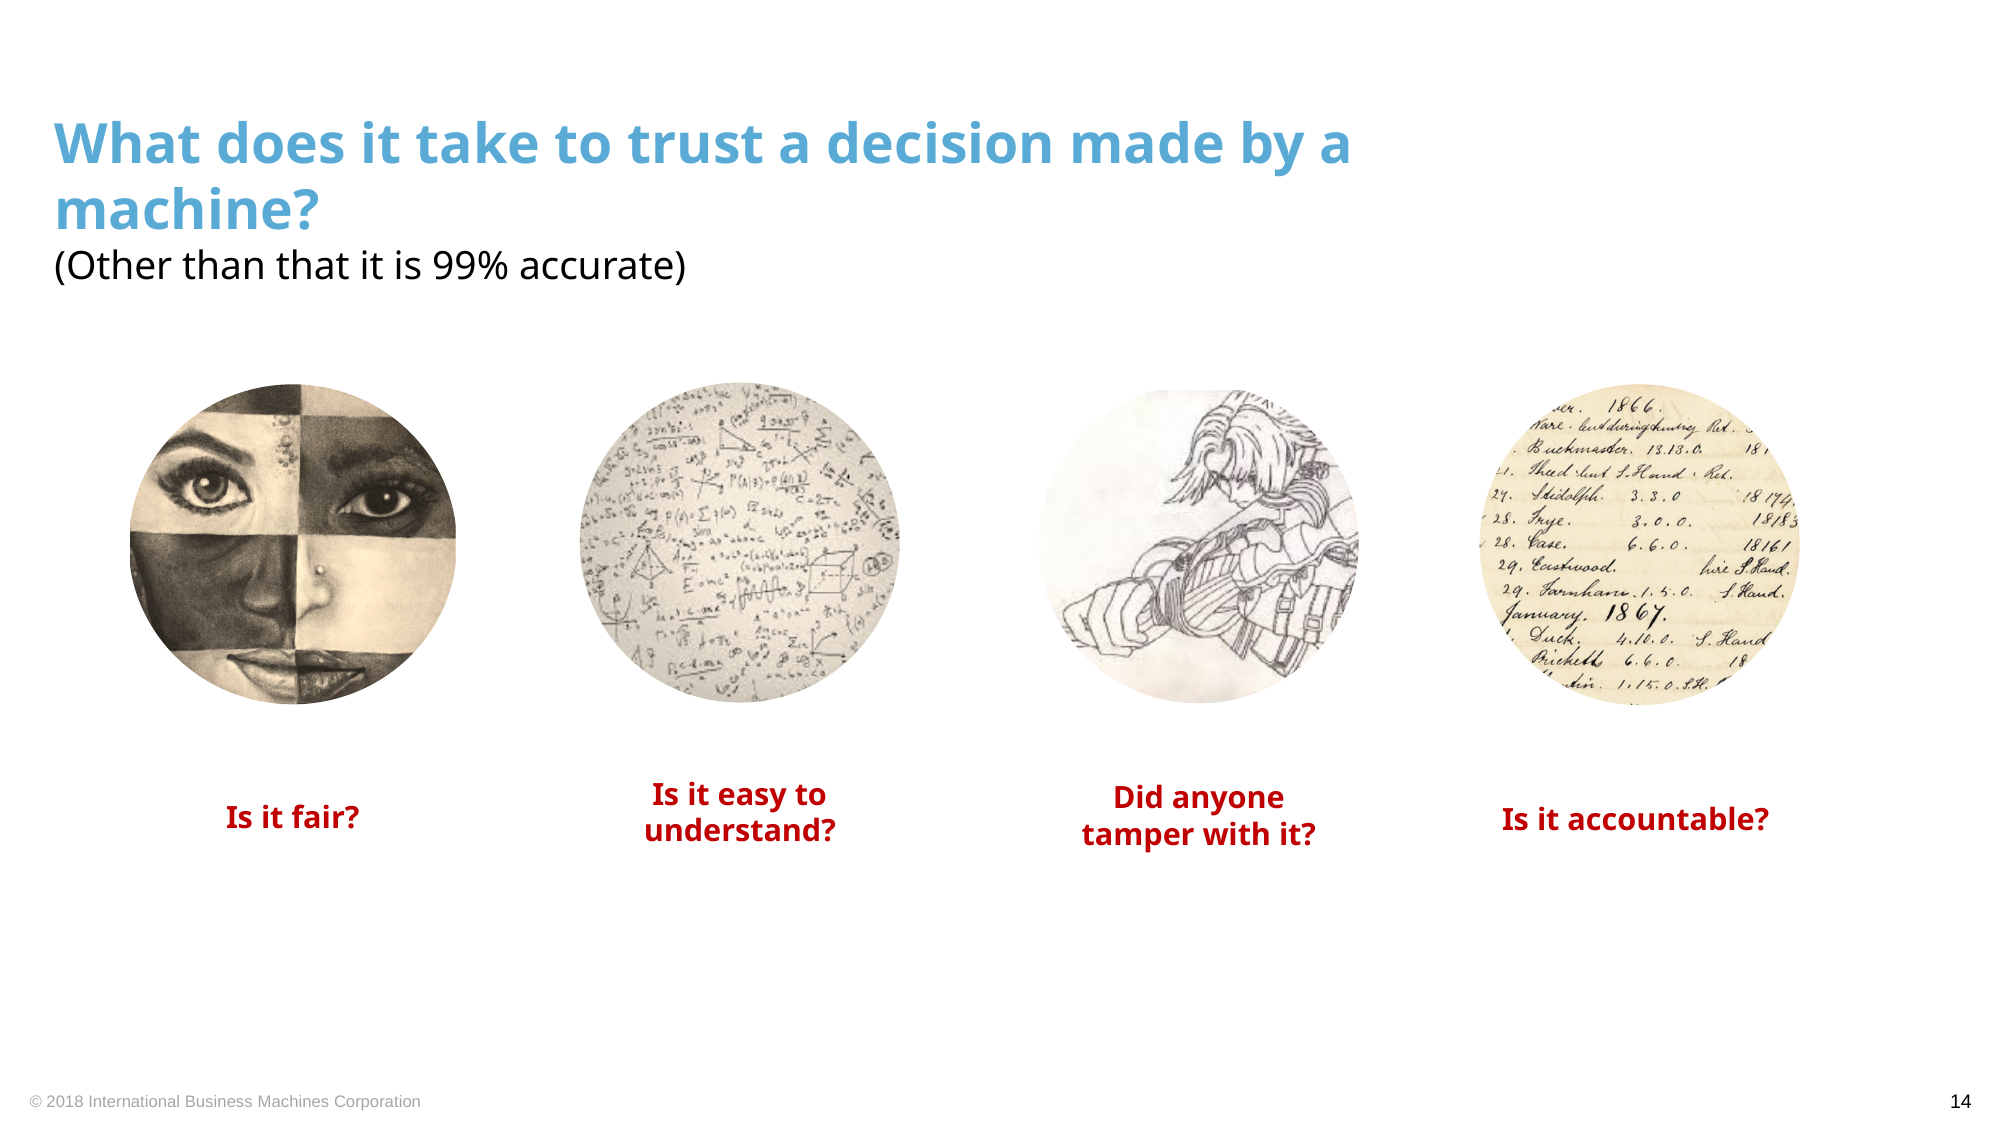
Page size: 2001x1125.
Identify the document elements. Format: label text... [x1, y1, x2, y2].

text_box Is it accountable? [1441, 792, 1838, 844]
text_box Did anyone tamper with it? [1048, 770, 1350, 859]
picture [1038, 384, 1359, 704]
picture [128, 384, 458, 705]
text_box Is it fair? [211, 790, 375, 842]
text_box Is it easy to understand? [585, 767, 894, 856]
picture [579, 382, 900, 703]
picture [1478, 384, 1801, 706]
title What does it take to trust a decision made by a machine? (Other than that it is 99% accurate) [54, 99, 1594, 270]
